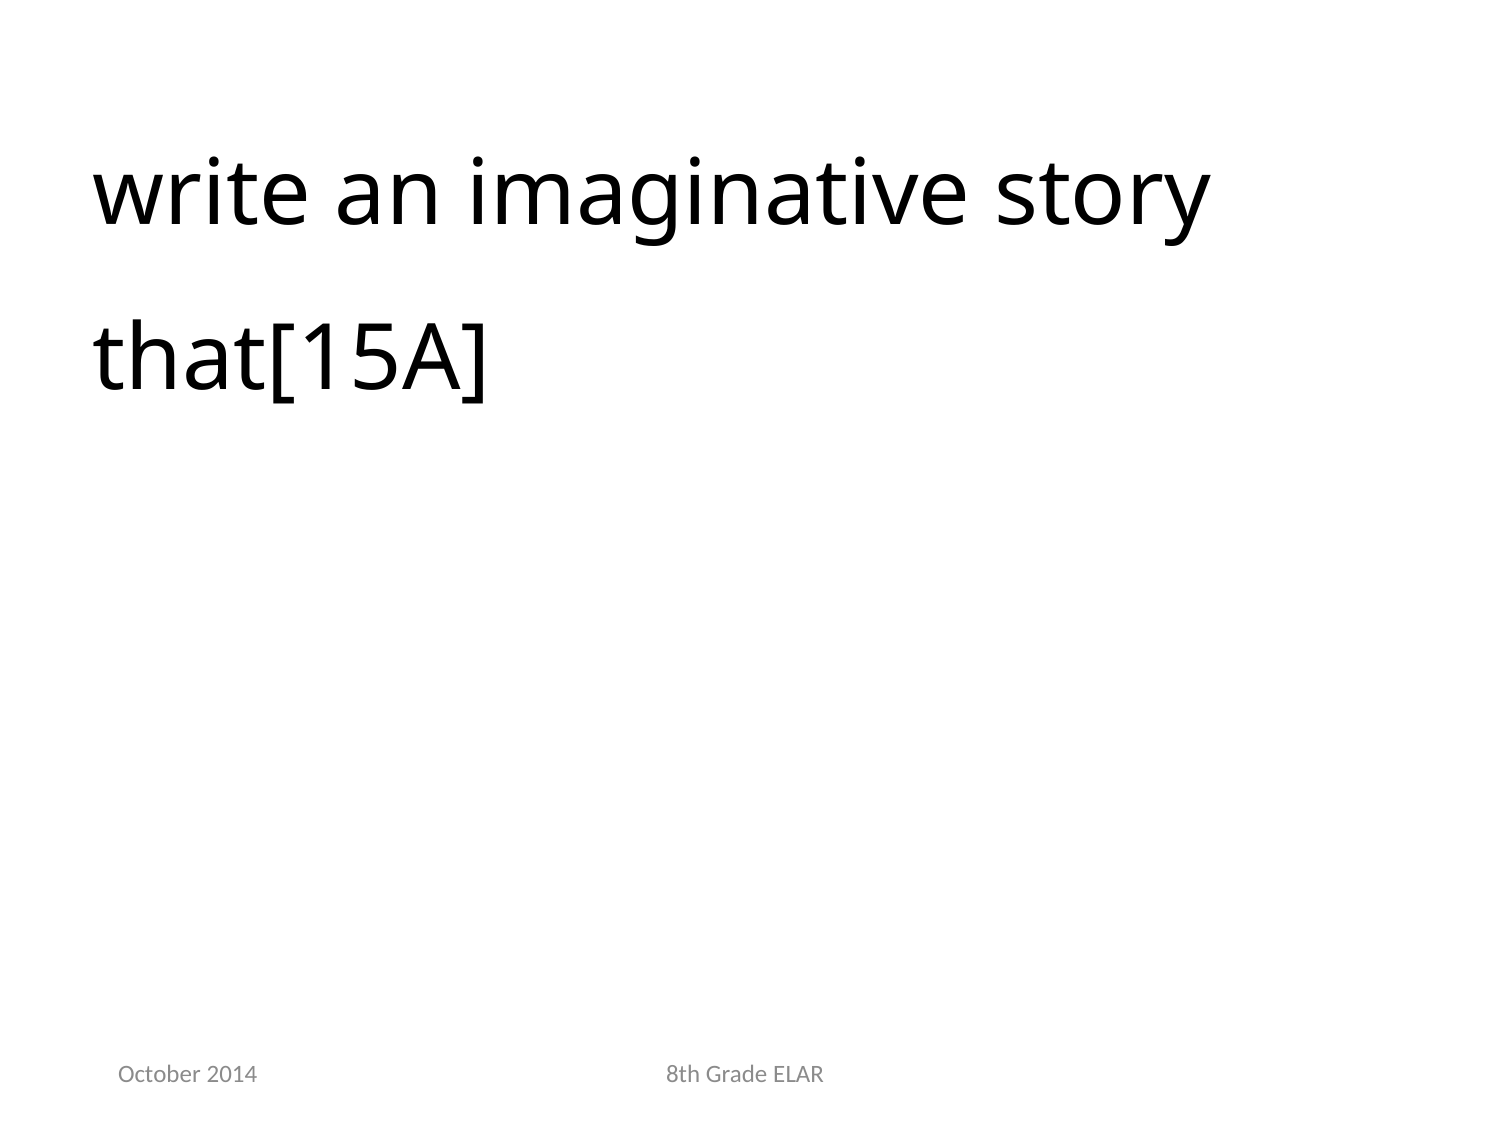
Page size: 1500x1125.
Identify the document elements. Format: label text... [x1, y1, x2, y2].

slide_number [103, 1042, 441, 1103]
footer 8th Grade ELAR [492, 1042, 999, 1103]
subtitle write an imaginative story that[15A] [78, 70, 1429, 1014]
